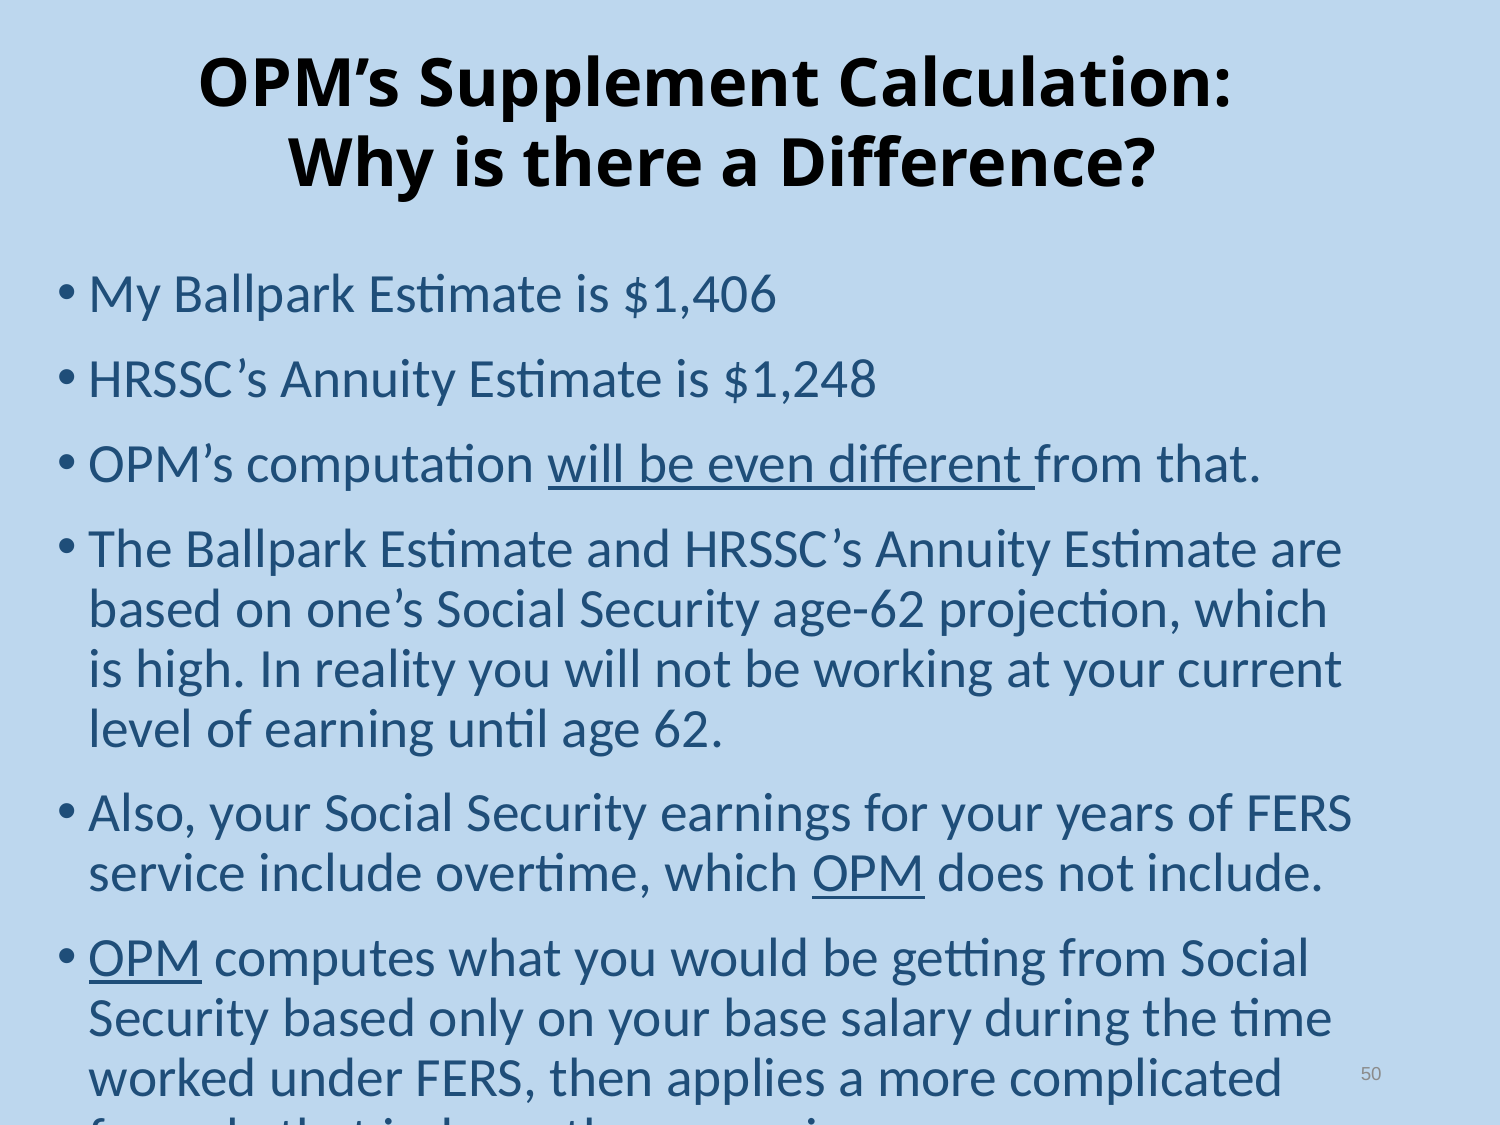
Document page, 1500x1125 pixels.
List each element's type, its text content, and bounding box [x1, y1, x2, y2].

slide_number 50 [1059, 1042, 1397, 1103]
list My Ballpark Estimate is $1,406 HRSSC’s Annuity Estimate is $1,248 OPM’s computation will be even different from that. The Ballpark Estimate and HRSSC’s Annuity Estimate are based on one’s Social Security age-62 projection, which is high. In reality you will not be working at your current level of earning until age 62. Also, your Social Security earnings for your years of FERS service include overtime, which OPM does not include. OPM computes what you would be getting from Social Security based only on your base salary during the time worked under FERS, then applies a more complicated formula that indexes those earnings. [42, 214, 1389, 1125]
text_box OPM’s Supplement Calculation: Why is there a Difference? [33, 56, 1398, 182]
